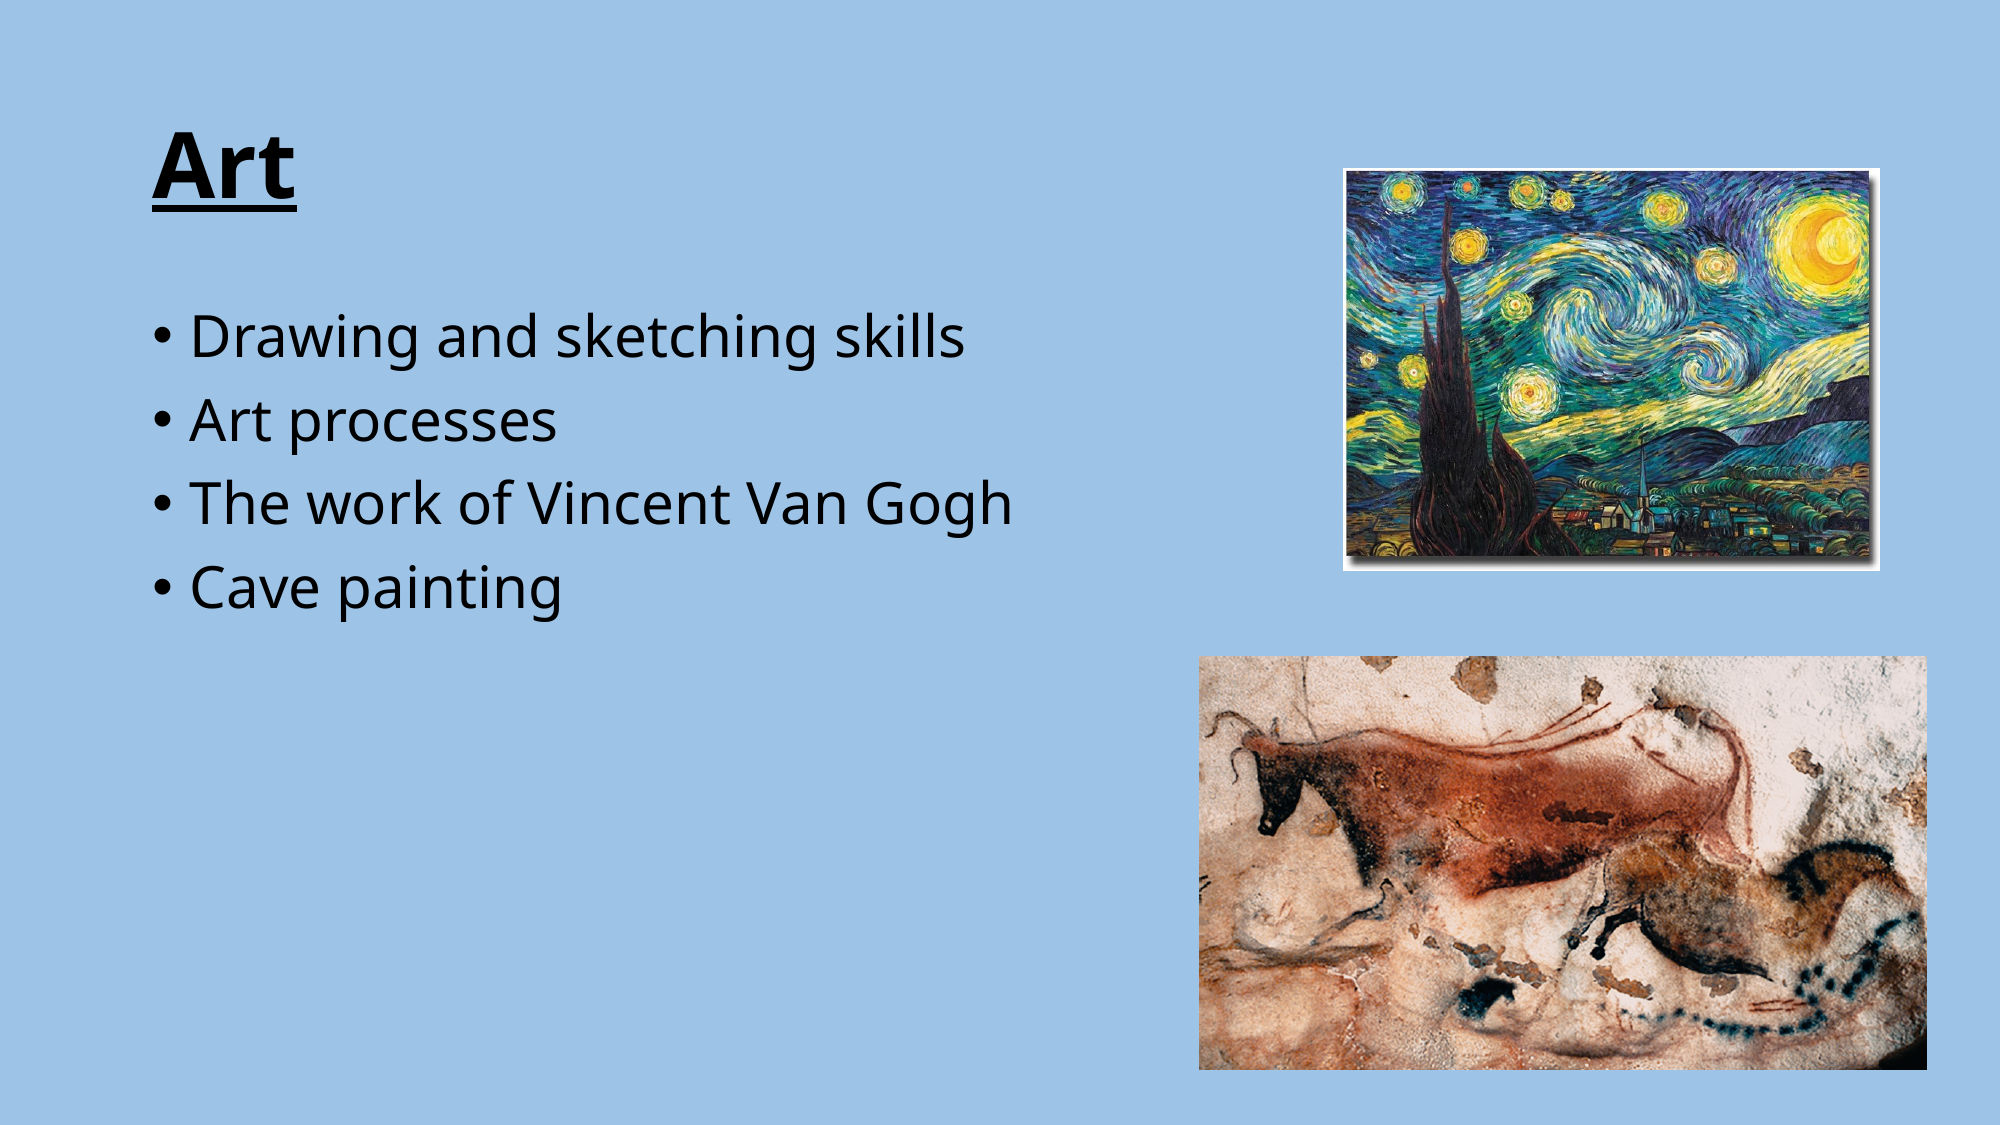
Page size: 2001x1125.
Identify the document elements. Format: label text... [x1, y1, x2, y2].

picture [1342, 168, 1880, 571]
title Art [137, 59, 1863, 278]
list Drawing and sketching skills Art processes The work of Vincent Van Gogh Cave painting [137, 299, 1296, 1014]
picture [1199, 656, 1927, 1070]
